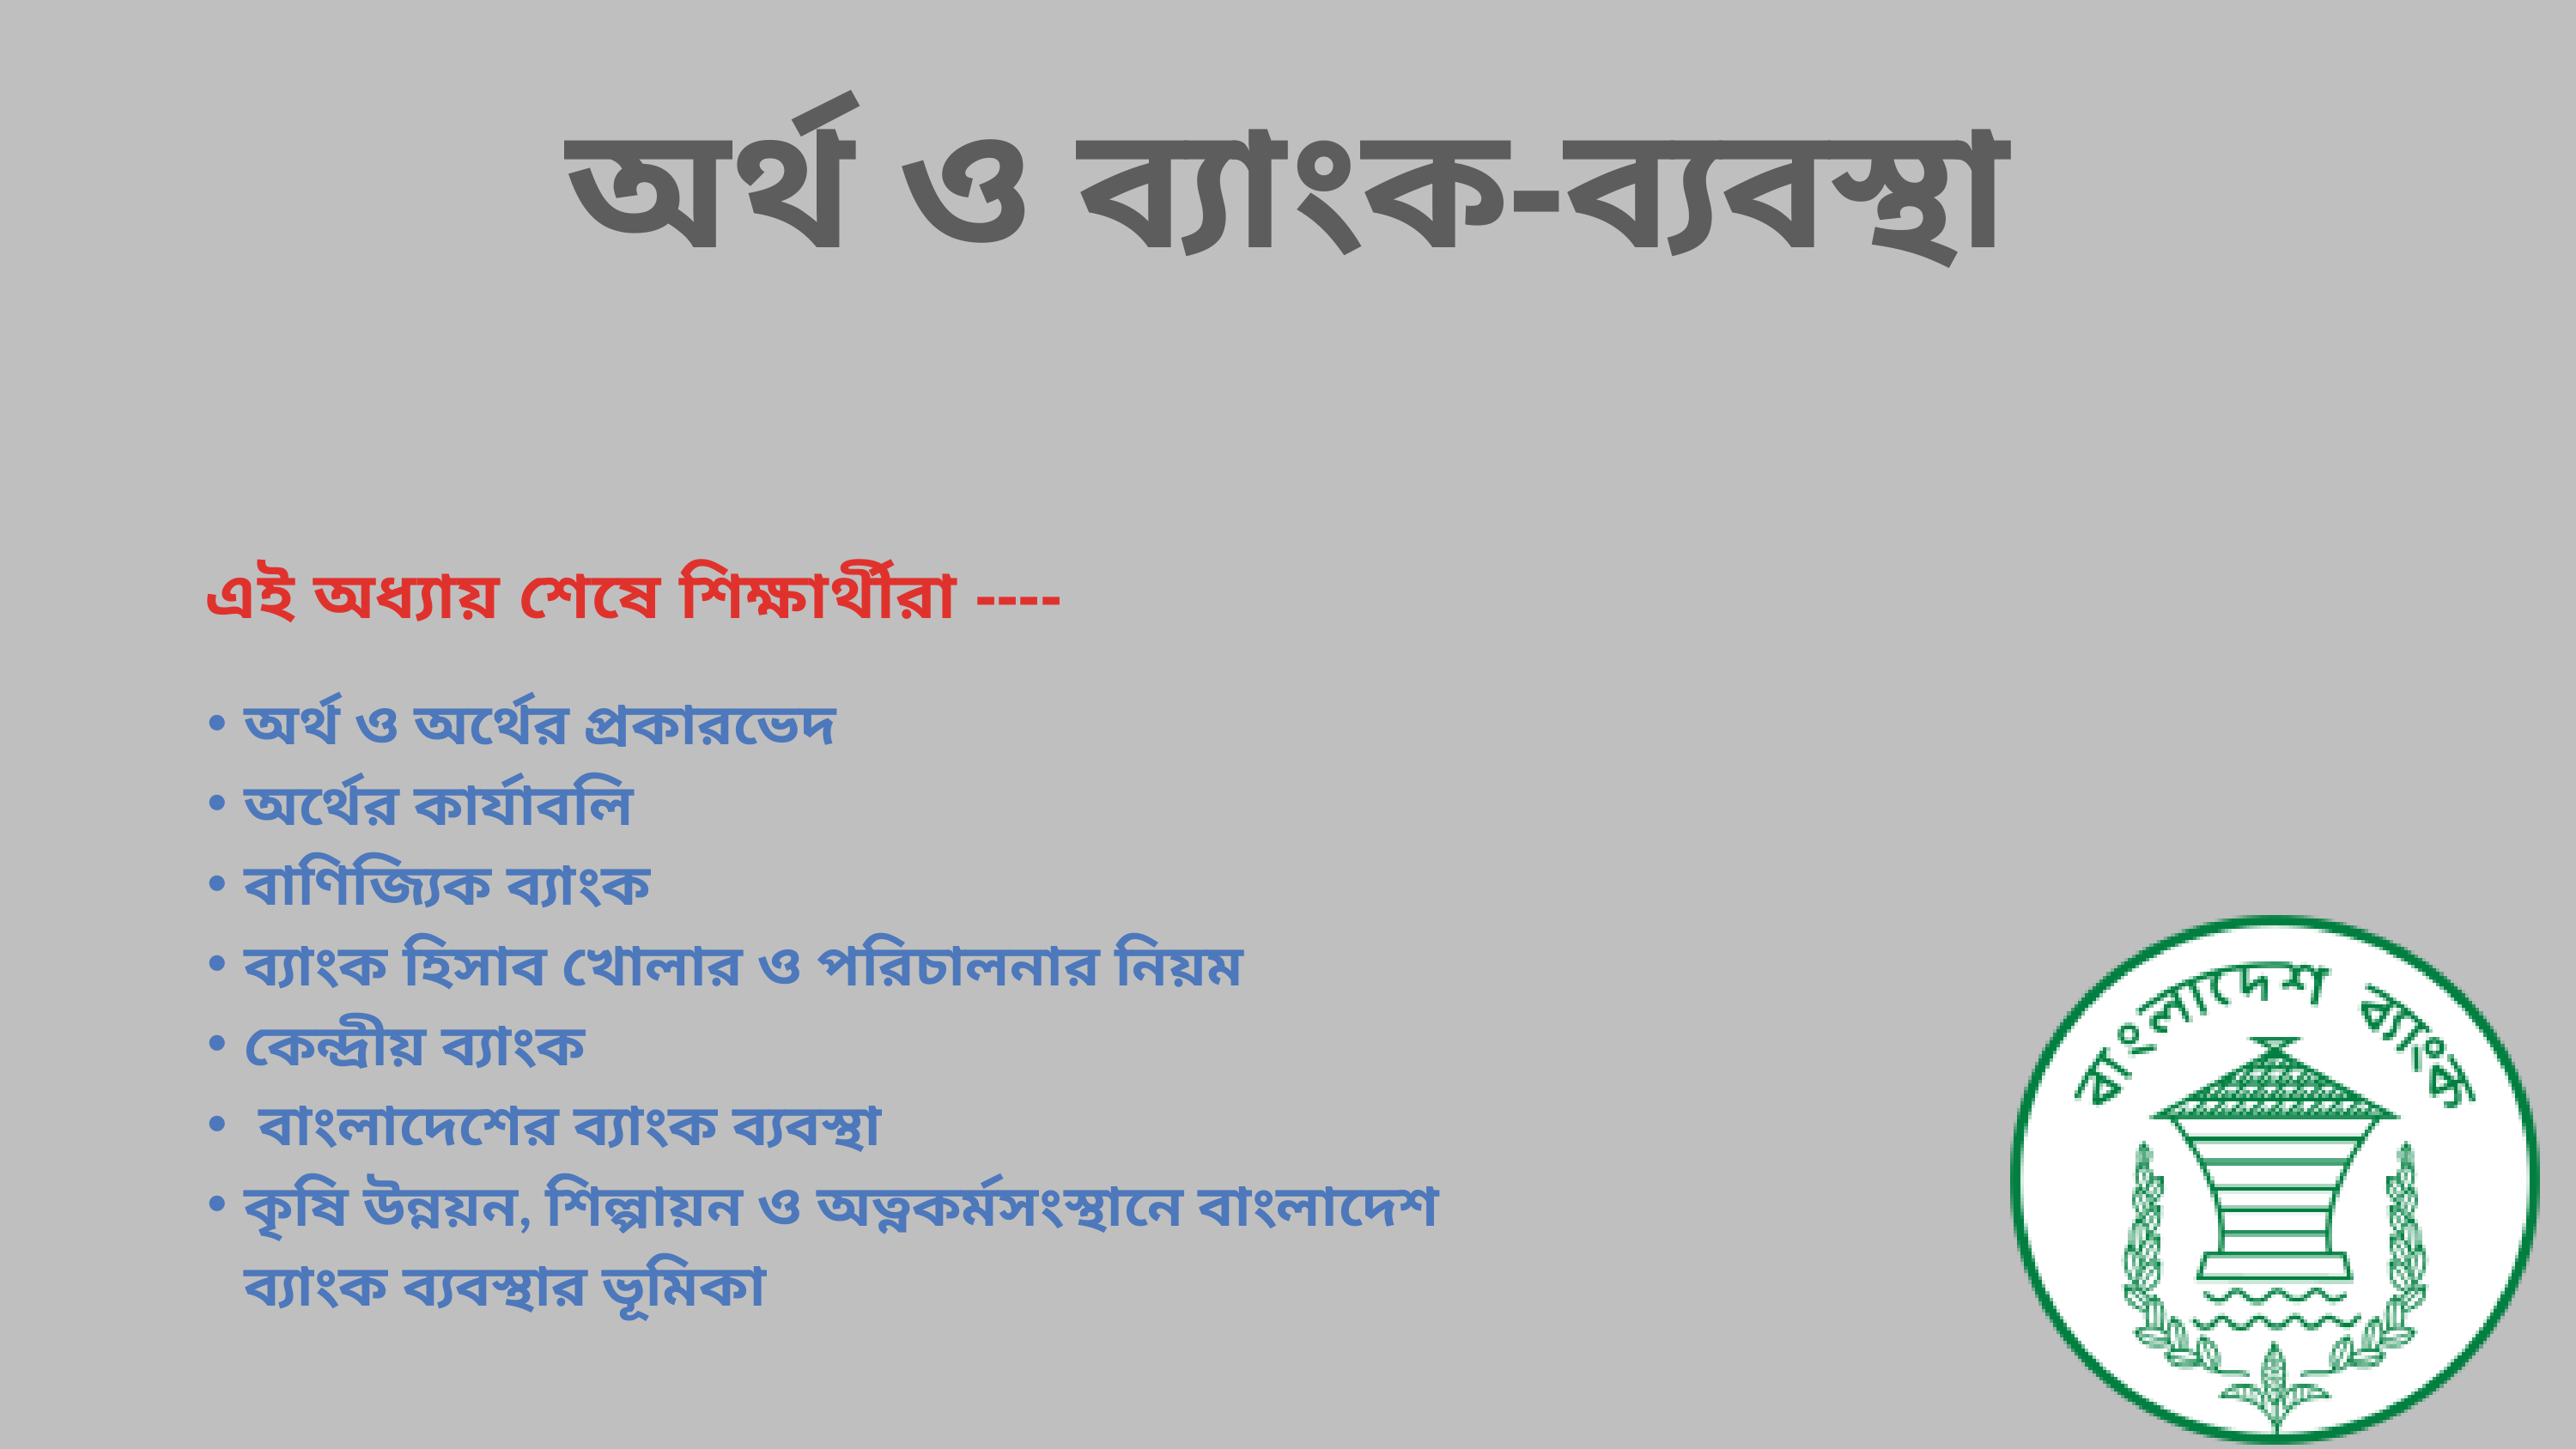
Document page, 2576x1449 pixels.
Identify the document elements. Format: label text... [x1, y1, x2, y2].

text_box অর্থ ও অর্থের প্রকারভেদ অর্থের কার্যাবলি বাণিজ্যিক ব্যাংক ব্যাংক হিসাব খোলার ও পরিচালনার নিয়ম কেন্দ্রীয় ব্যাংক বাংলাদেশের ব্যাংক ব্যবস্থা কৃষি উন্নয়ন, শিল্পায়ন ও অত্নকর্মসংস্থানে বাংলাদেশ ব্যাংক ব্যবস্থার ভূমিকা [169, 676, 1580, 1319]
text_box এই অধ্যায় শেষে শিক্ষার্থীরা ---- [193, 547, 1825, 638]
text_box অর্থ ও ব্যাংক-ব্যবস্থা [0, 70, 2576, 288]
picture [2007, 912, 2544, 1449]
